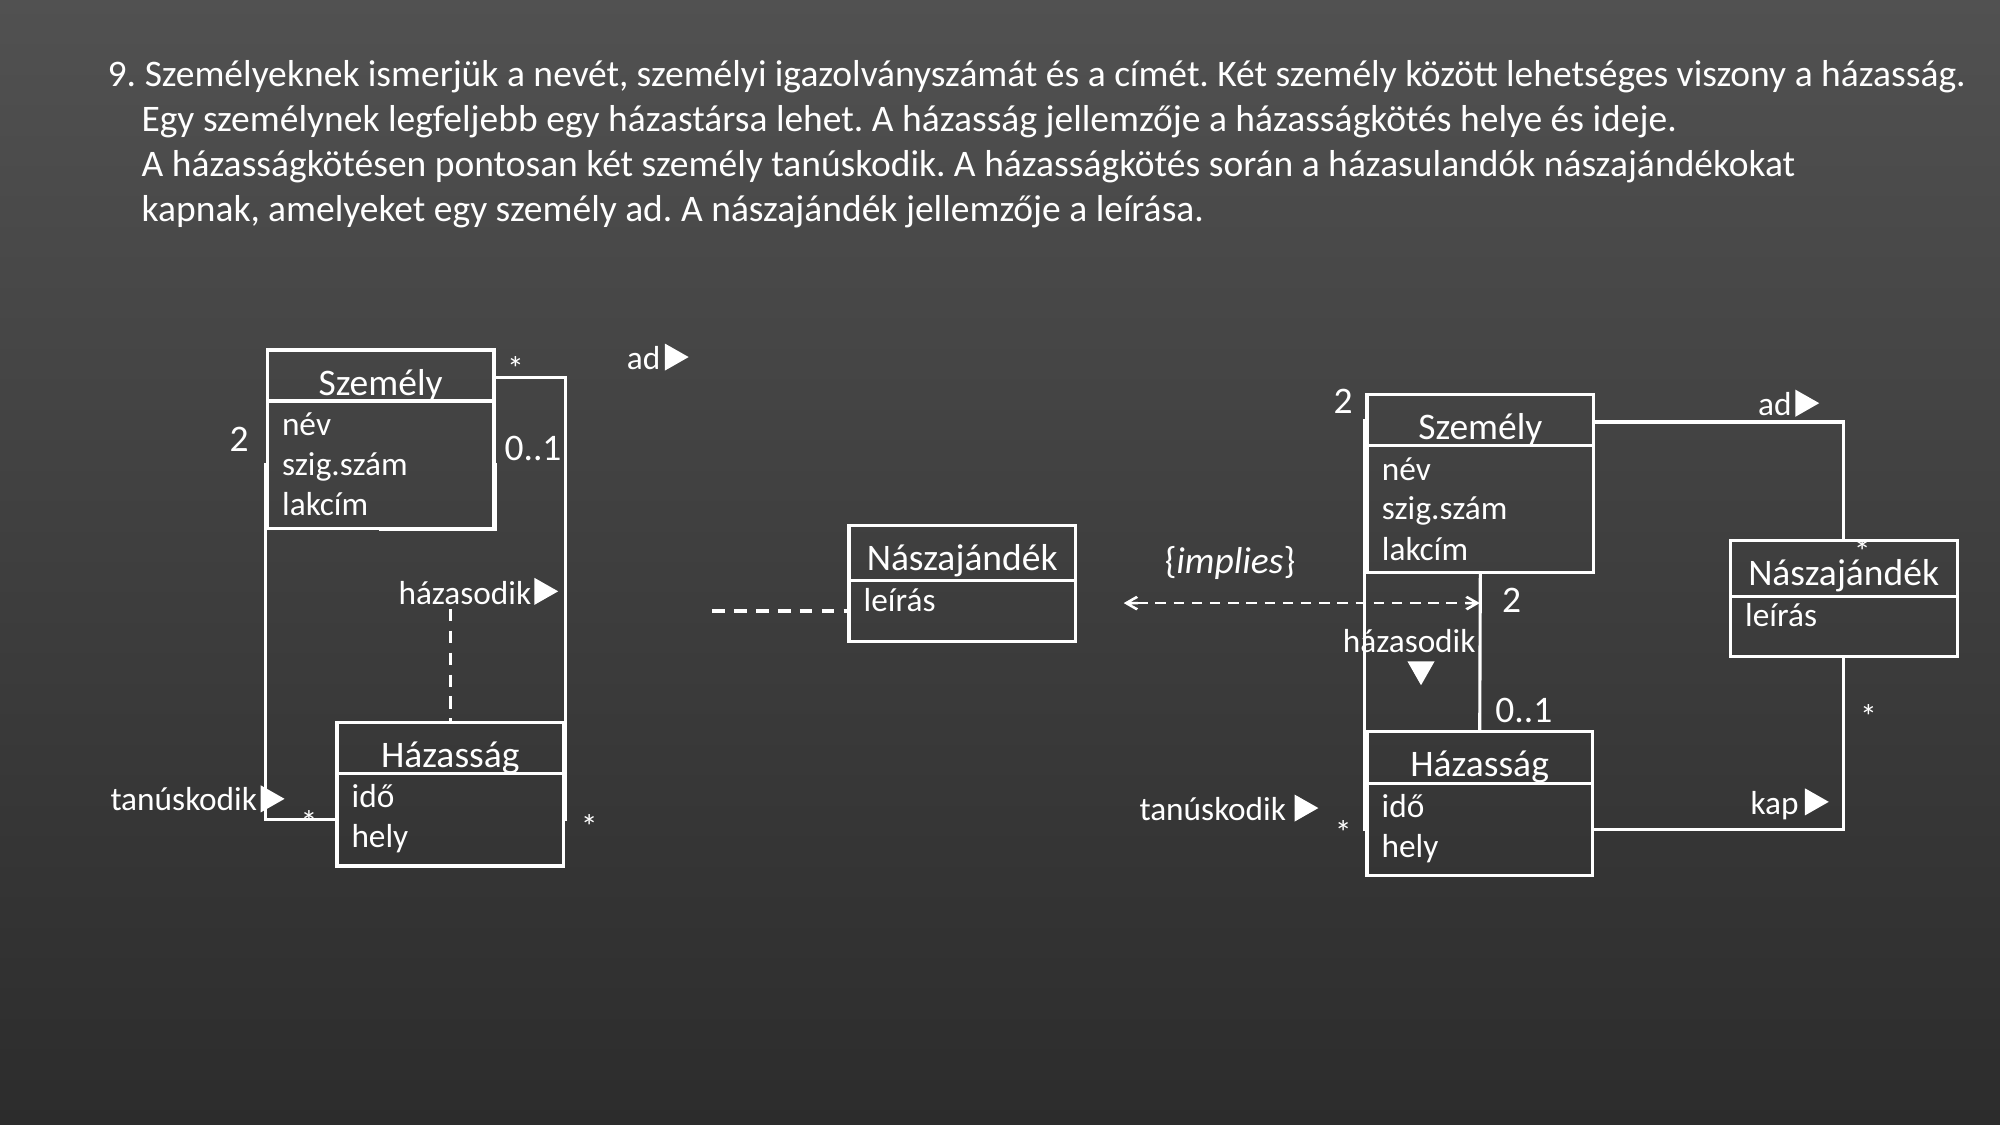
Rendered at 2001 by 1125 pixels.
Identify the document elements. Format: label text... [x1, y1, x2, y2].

text_box 9. Személyeknek ismerjük a nevét, személyi igazolványszámát és a címét. Két személy között lehetséges viszony a házasság. Egy személynek legfeljebb egy házastársa lehet. A házasság jellemzője a házasságkötés helye és ideje. A házasságkötésen pontosan két személy tanúskodik. A házasságkötés során a házasulandók nászajándékokat kapnak, amelyeket egy személy ad. A nászajándék jellemzője a leírása. [92, 41, 1991, 237]
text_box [94, 308, 1076, 867]
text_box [1123, 368, 1958, 876]
